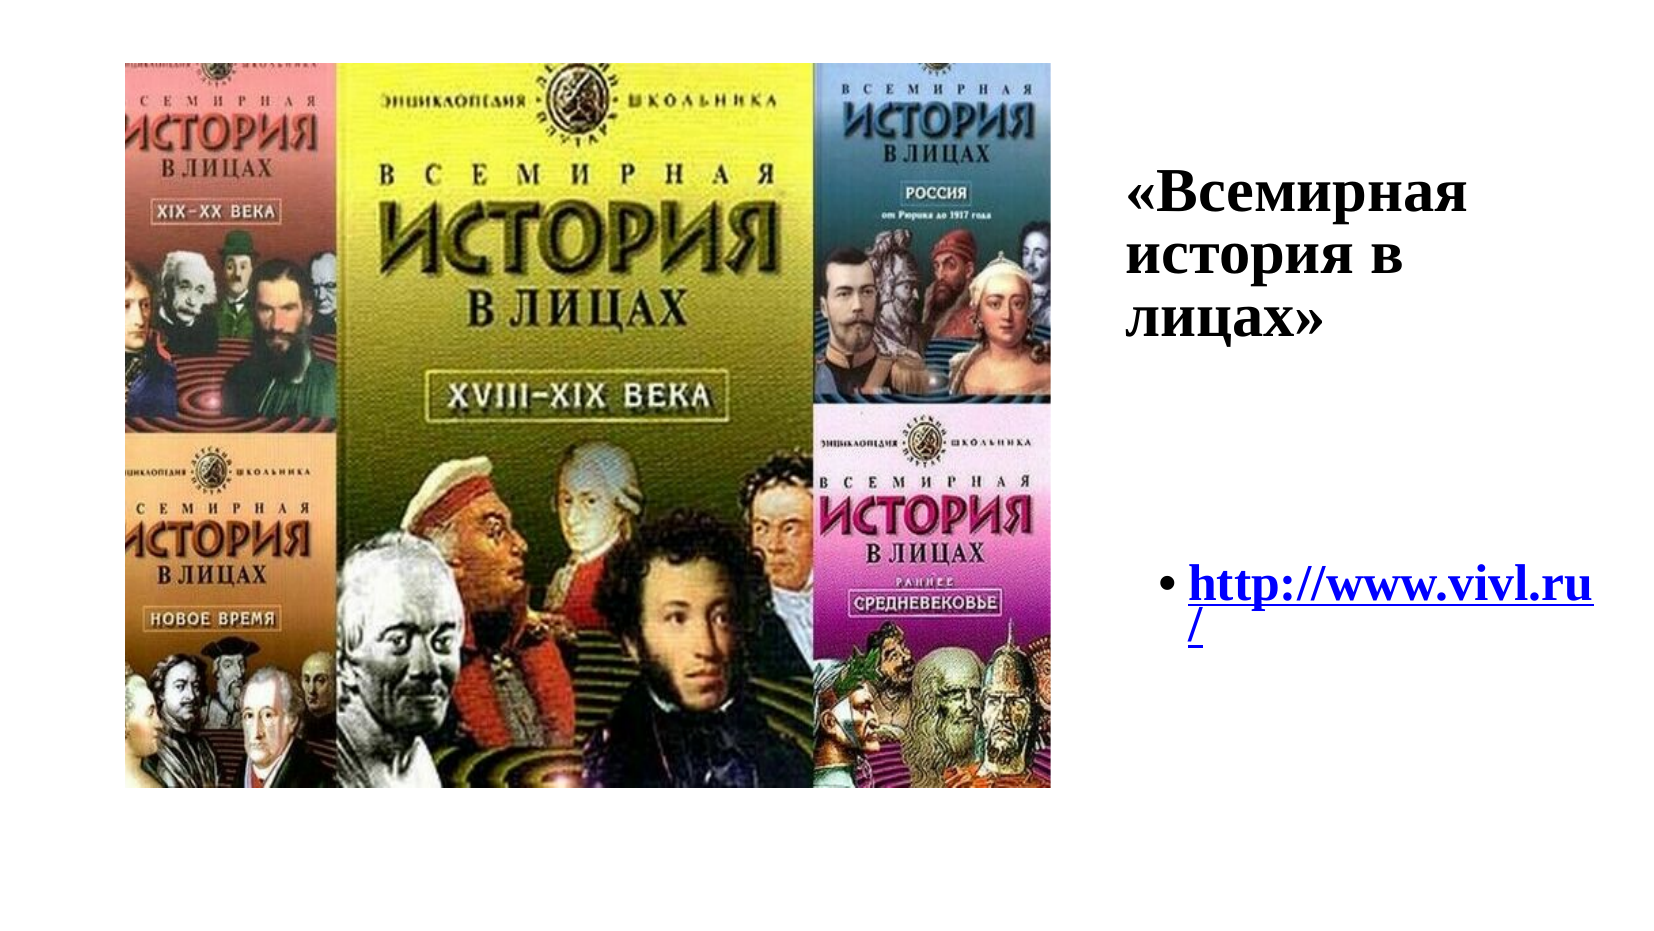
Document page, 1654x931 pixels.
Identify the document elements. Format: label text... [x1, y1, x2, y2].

text_box «Всемирная история в лицах» [1113, 98, 1620, 355]
text_box http://www.vivl.ru/ [1146, 553, 1620, 731]
picture [124, 62, 1051, 789]
